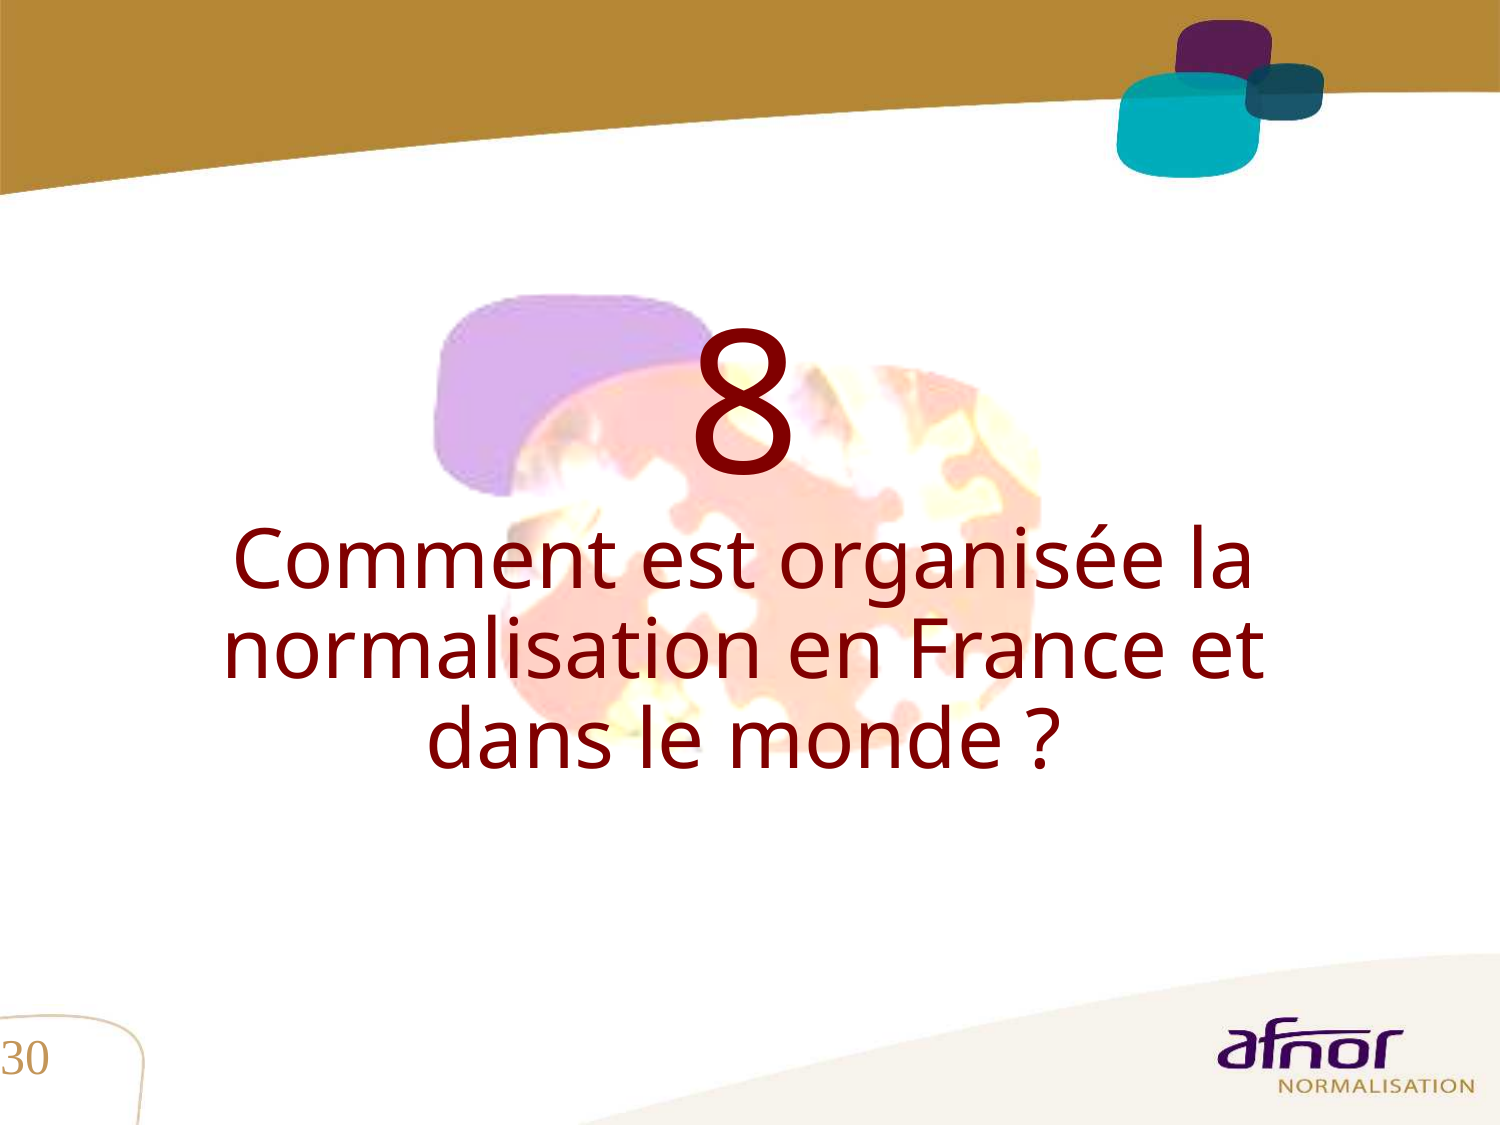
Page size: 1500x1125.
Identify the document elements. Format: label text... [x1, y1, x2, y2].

picture [562, 936, 1500, 1125]
text_box 8 Comment est organisée la normalisation en France et dans le monde ? [159, 450, 413, 638]
text_box 30 [0, 1009, 122, 1085]
picture [0, 0, 1500, 235]
text_box 8 Comment est organisée la normalisation en France et dans le monde ? [1097, 450, 1329, 638]
picture [0, 1004, 159, 1125]
picture [419, 293, 1093, 763]
